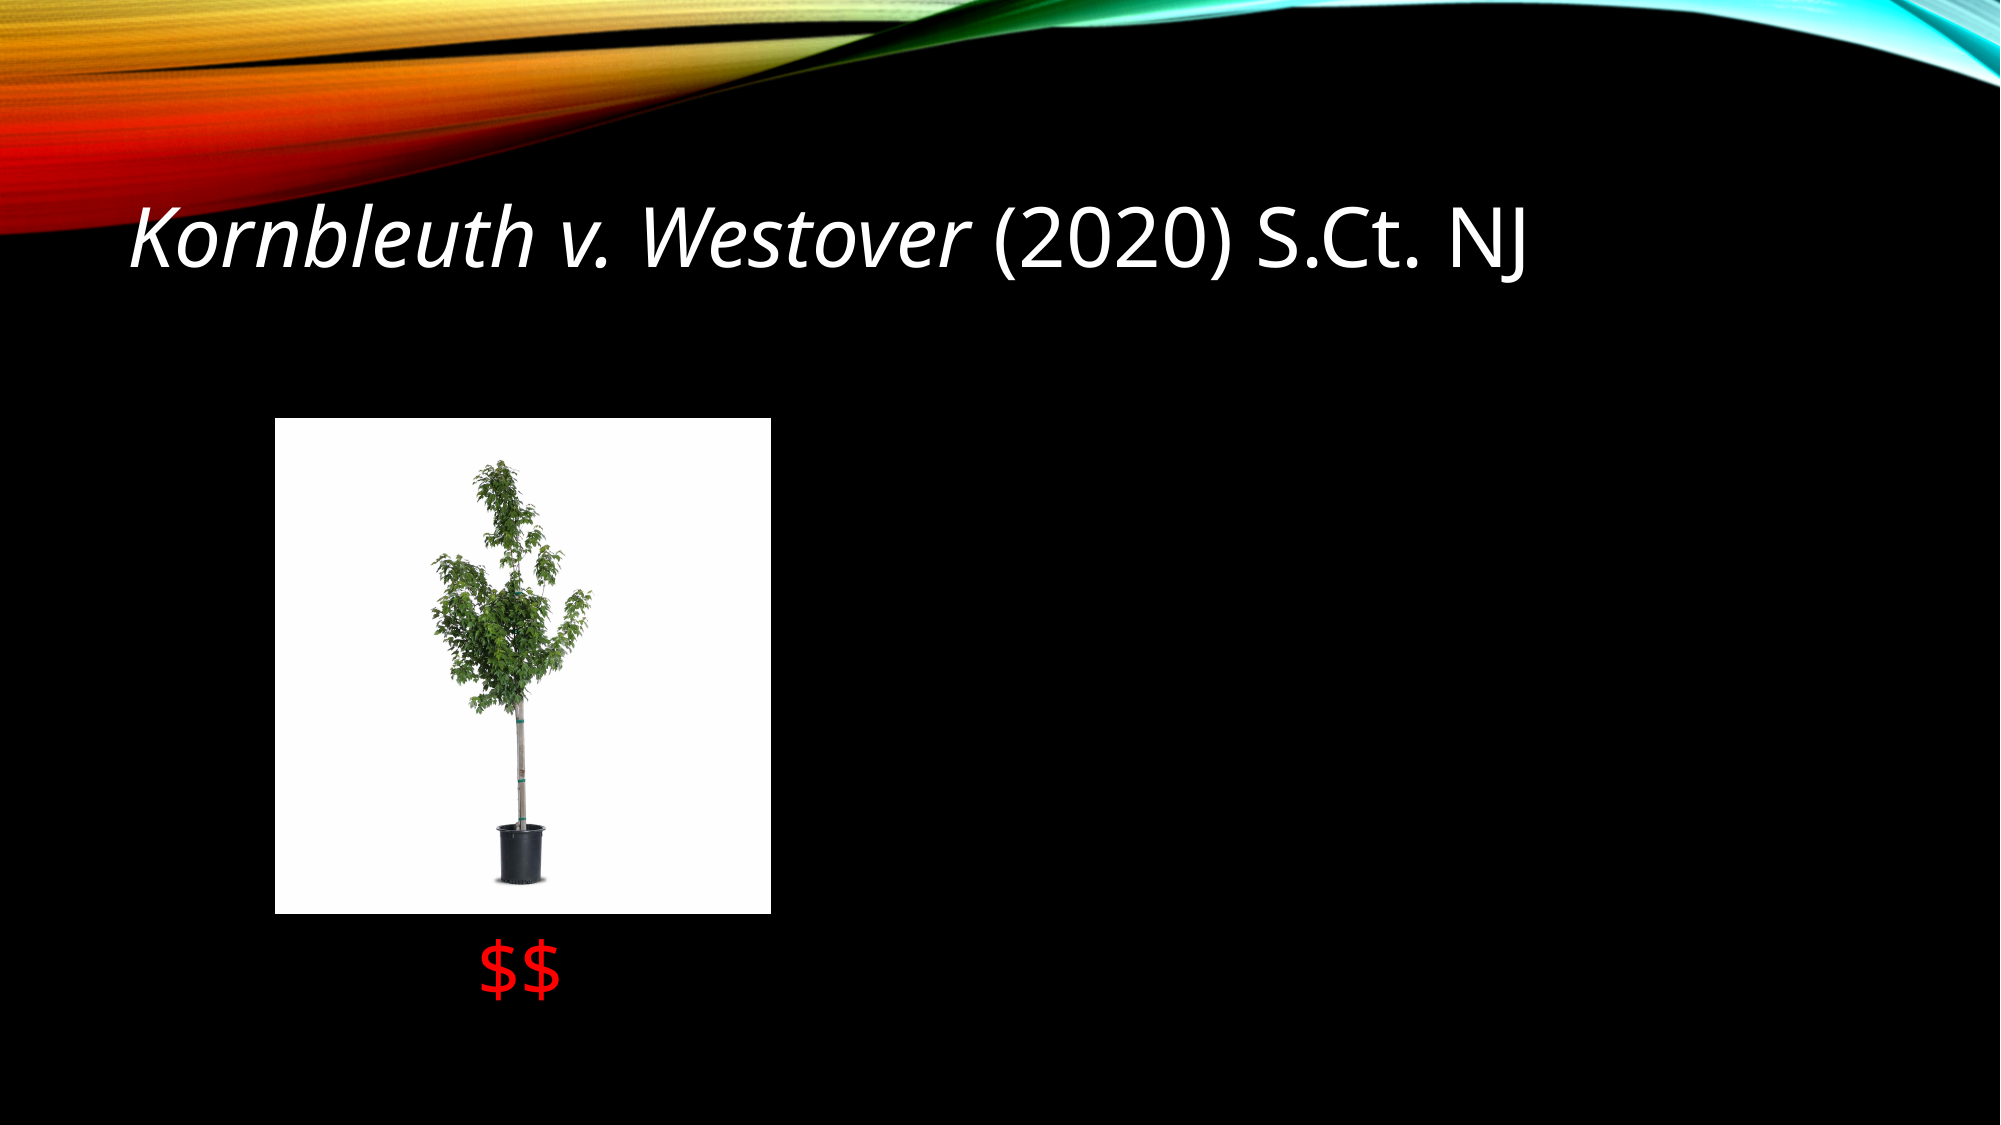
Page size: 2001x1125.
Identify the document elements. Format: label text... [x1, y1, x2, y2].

picture [275, 418, 771, 914]
picture [0, 0, 2000, 237]
text_box $$ [463, 914, 635, 1019]
title Kornbleuth v. Westover (2020) S.Ct. NJ [112, 134, 1947, 347]
